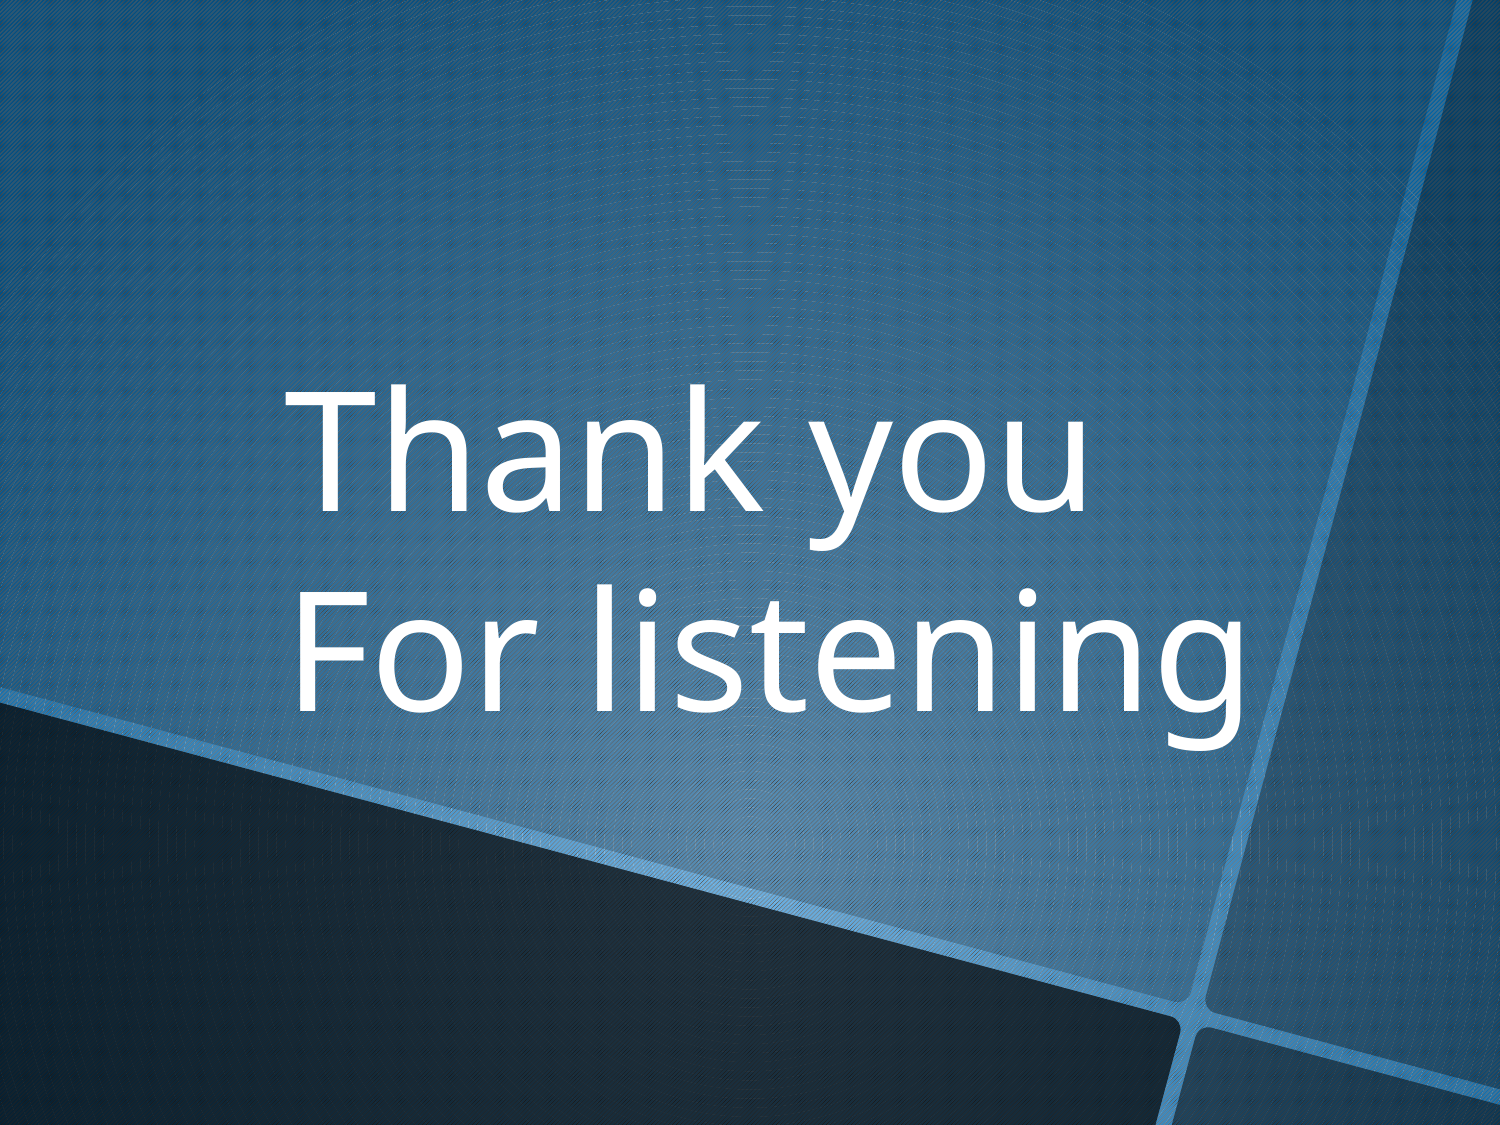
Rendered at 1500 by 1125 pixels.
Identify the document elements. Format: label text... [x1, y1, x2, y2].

text_box Thank you For listening [269, 337, 1270, 753]
